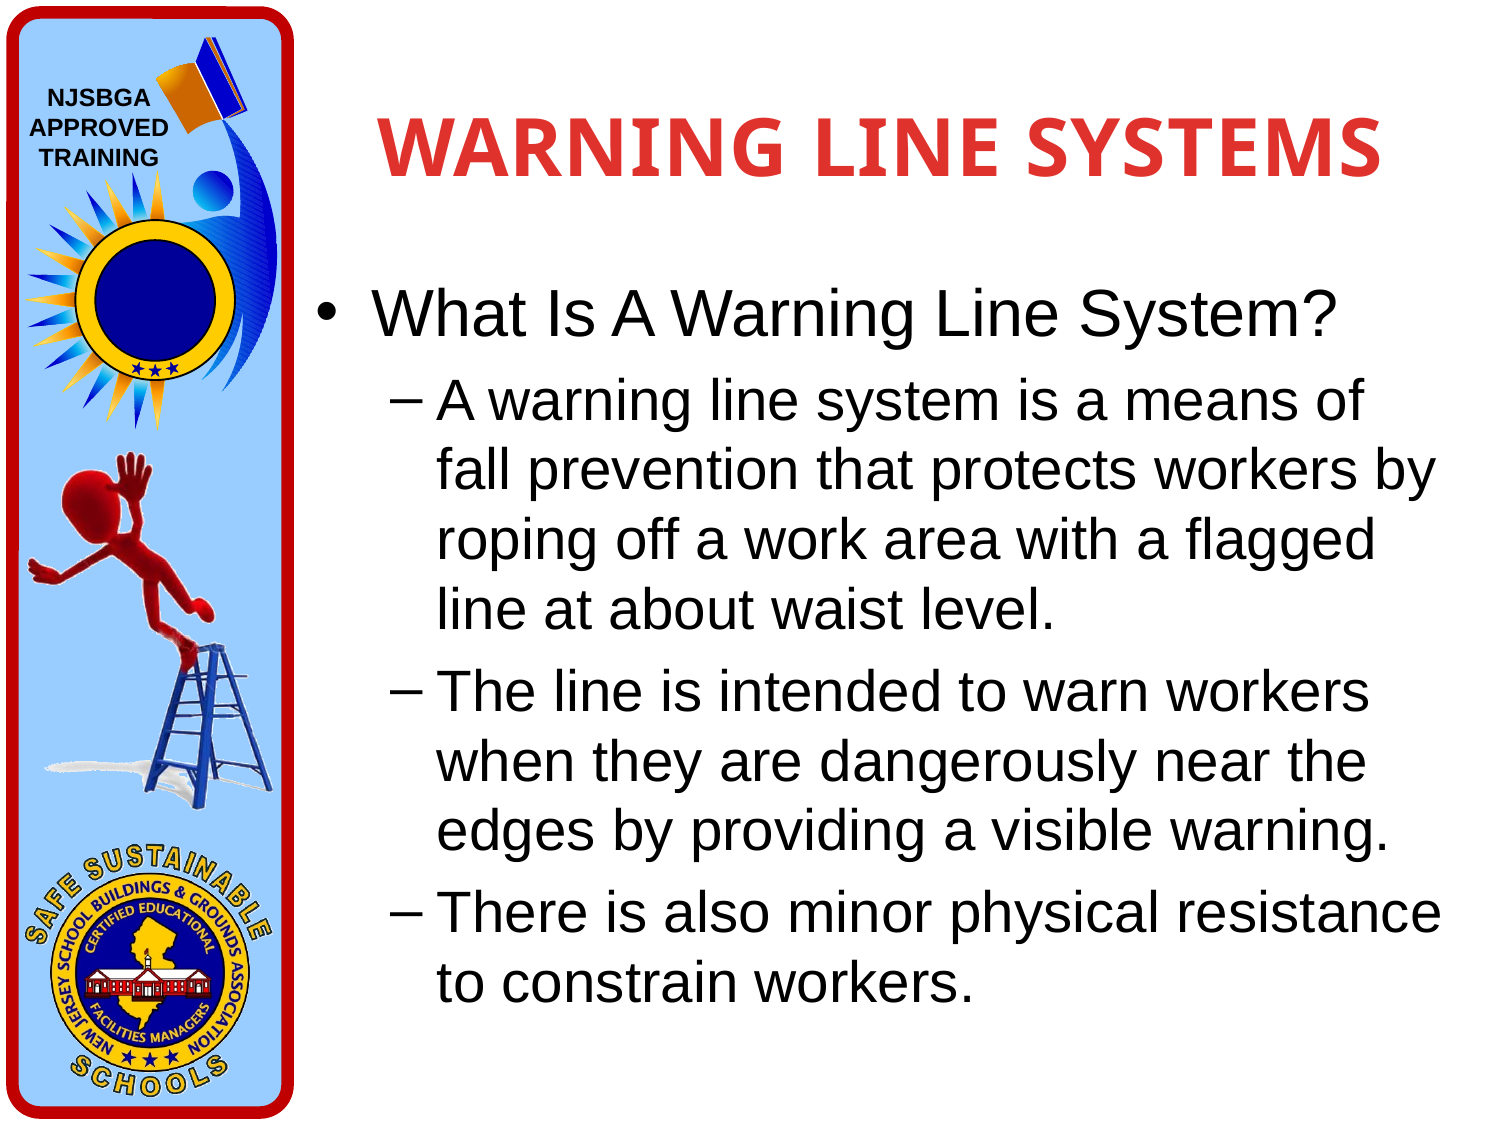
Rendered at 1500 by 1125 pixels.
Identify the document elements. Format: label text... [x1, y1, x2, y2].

list What Is A Warning Line System? A warning line system is a means of fall prevention that protects workers by roping off a work area with a flagged line at about waist level. The line is intended to warn workers when they are dangerously near the edges by providing a visible warning. There is also minor physical resistance to constrain workers. [300, 262, 1463, 1080]
title WARNING LINE SYSTEMS [300, 50, 1463, 238]
picture [25, 439, 278, 821]
picture [20, 837, 274, 1102]
